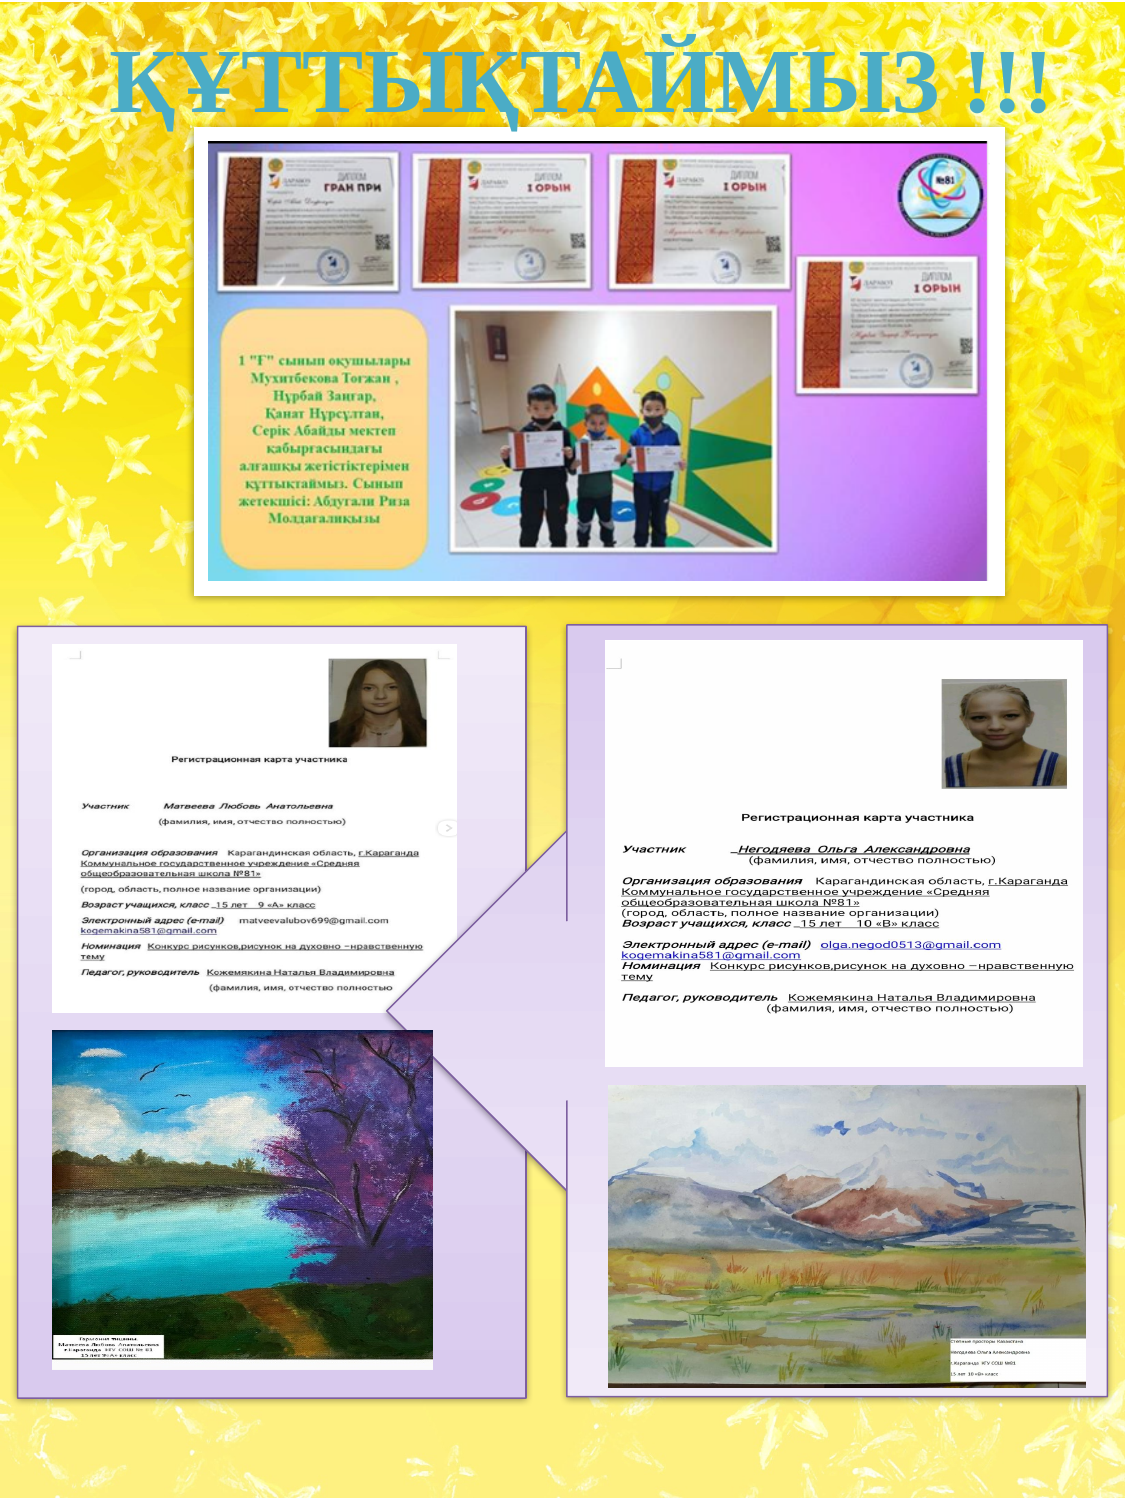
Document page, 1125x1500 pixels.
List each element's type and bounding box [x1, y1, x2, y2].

text_box [0, 1, 1125, 1499]
